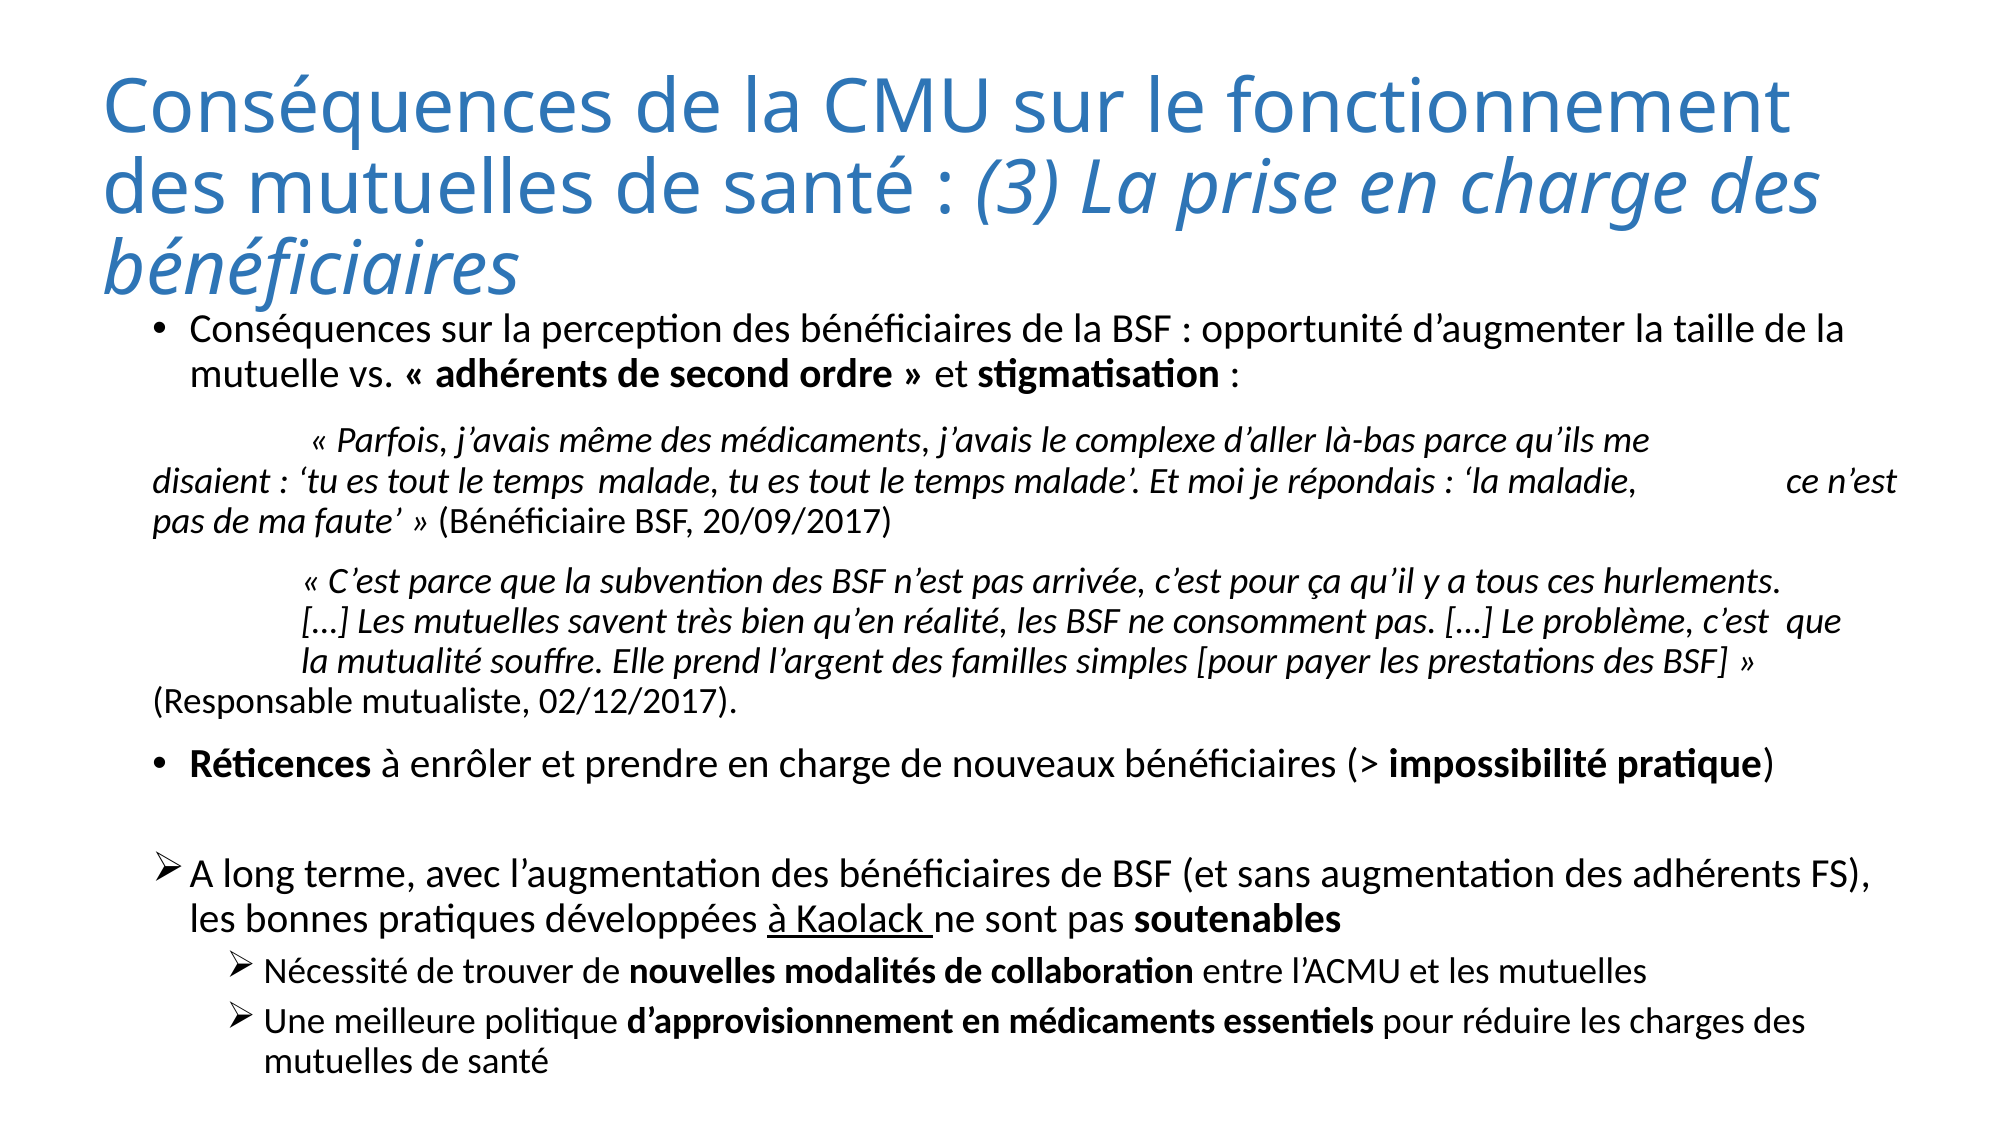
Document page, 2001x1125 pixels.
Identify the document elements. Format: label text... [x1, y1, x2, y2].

list Conséquences sur la perception des bénéficiaires de la BSF : opportunité d’augmenter la taille de la mutuelle vs. « adhérents de second ordre » et stigmatisation : « Parfois, j’avais même des médicaments, j’avais le complexe d’aller là-bas parce qu’ils me disaient : ‘tu es tout le temps malade, tu es tout le temps malade’. Et moi je répondais : ‘la maladie, ce n’est pas de ma faute’ » (Bénéficiaire BSF, 20/09/2017) « C’est parce que la subvention des BSF n’est pas arrivée, c’est pour ça qu’il y a tous ces hurlements. […] Les mutuelles savent très bien qu’en réalité, les BSF ne consomment pas. […] Le problème, c’est que la mutualité souffre. Elle prend l’argent des familles simples [pour payer les prestations des BSF] » (Responsable mutualiste, 02/12/2017). Réticences à enrôler et prendre en charge de nouveaux bénéficiaires (> impossibilité pratique) A long terme, avec l’augmentation des bénéficiaires de BSF (et sans augmentation des adhérents FS), les bonnes pratiques développées à Kaolack ne sont pas soutenables Nécessité de trouver de nouvelles modalités de collaboration entre l’ACMU et les mutuelles Une meilleure politique d’approvisionnement en médicaments essentiels pour réduire les charges des mutuelles de santé [137, 299, 1928, 1095]
text_box Conséquences de la CMU sur le fonctionnement des mutuelles de santé : (3) La prise en charge des bénéficiaires [87, 67, 1915, 312]
